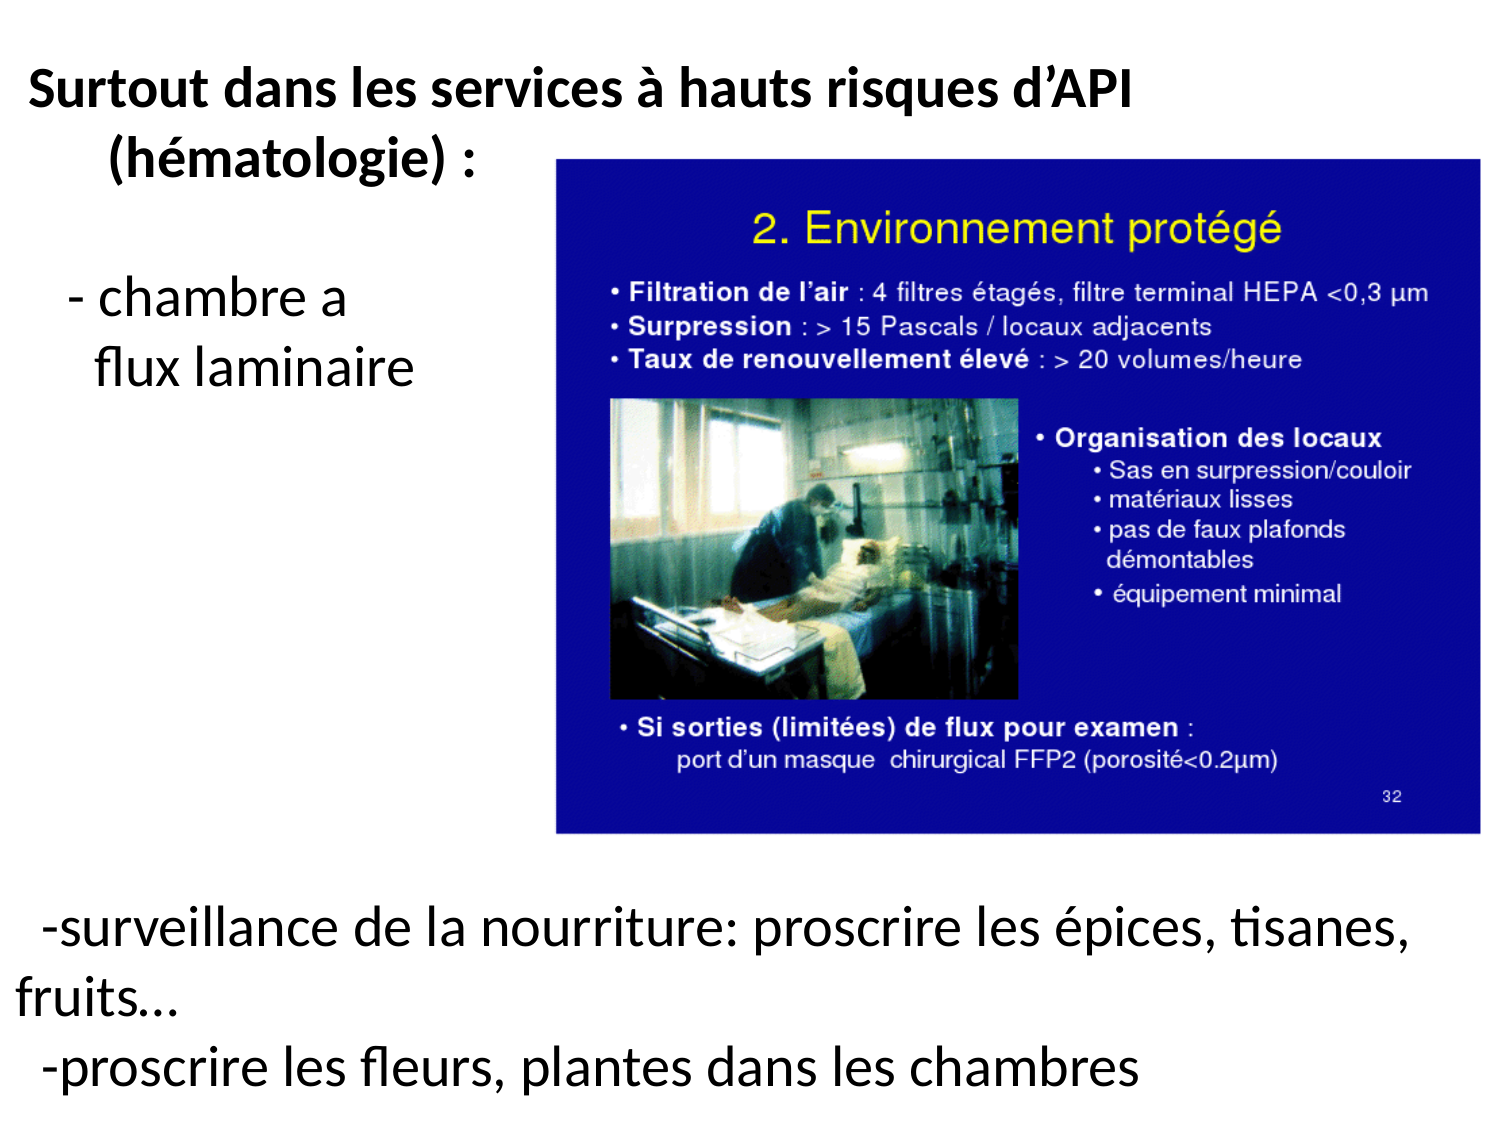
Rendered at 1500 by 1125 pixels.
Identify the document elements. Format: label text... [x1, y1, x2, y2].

picture [478, 125, 1500, 868]
text_box Surtout dans les services à hauts risques d’API (hématologie) : - chambre a flux laminaire -surveillance de la nourriture: proscrire les épices, tisanes, fruits… -proscrire les fleurs, plantes dans les chambres [0, 41, 1500, 1125]
